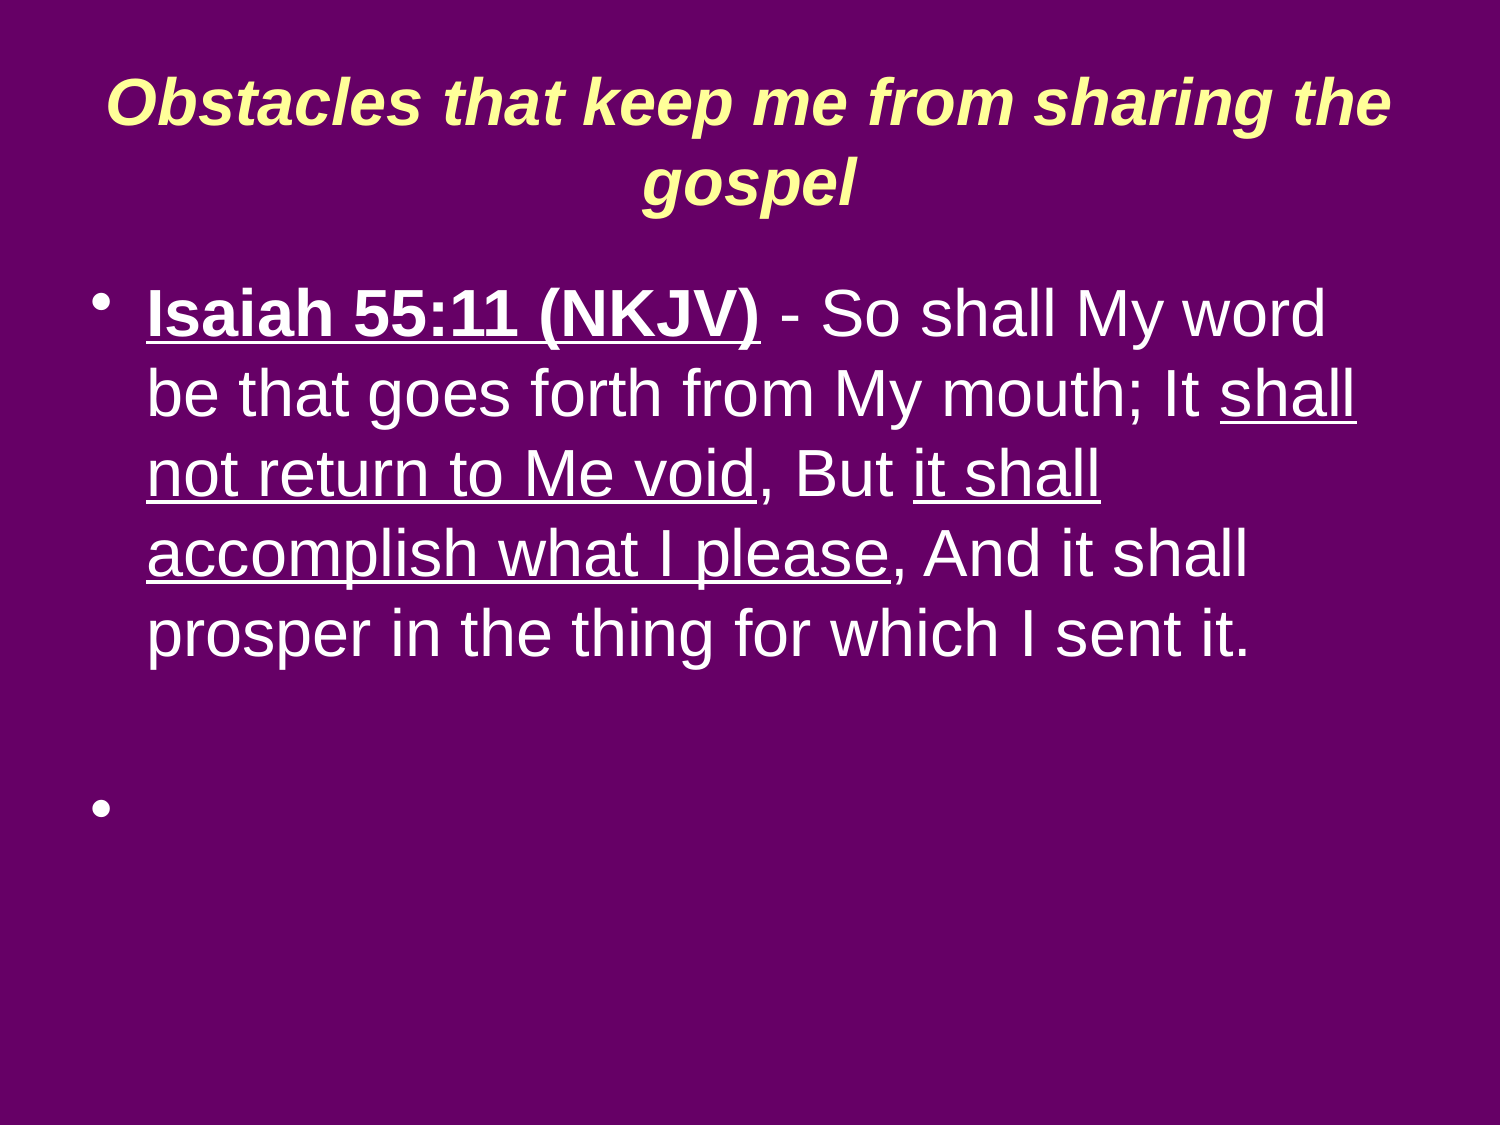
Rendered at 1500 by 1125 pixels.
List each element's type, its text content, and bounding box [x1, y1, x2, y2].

list Isaiah 55:11 (NKJV) - So shall My word be that goes forth from My mouth; It shall not return to Me void, But it shall accomplish what I please, And it shall prosper in the thing for which I sent it. [75, 262, 1425, 1005]
title Obstacles that keep me from sharing the gospel [75, 45, 1425, 233]
